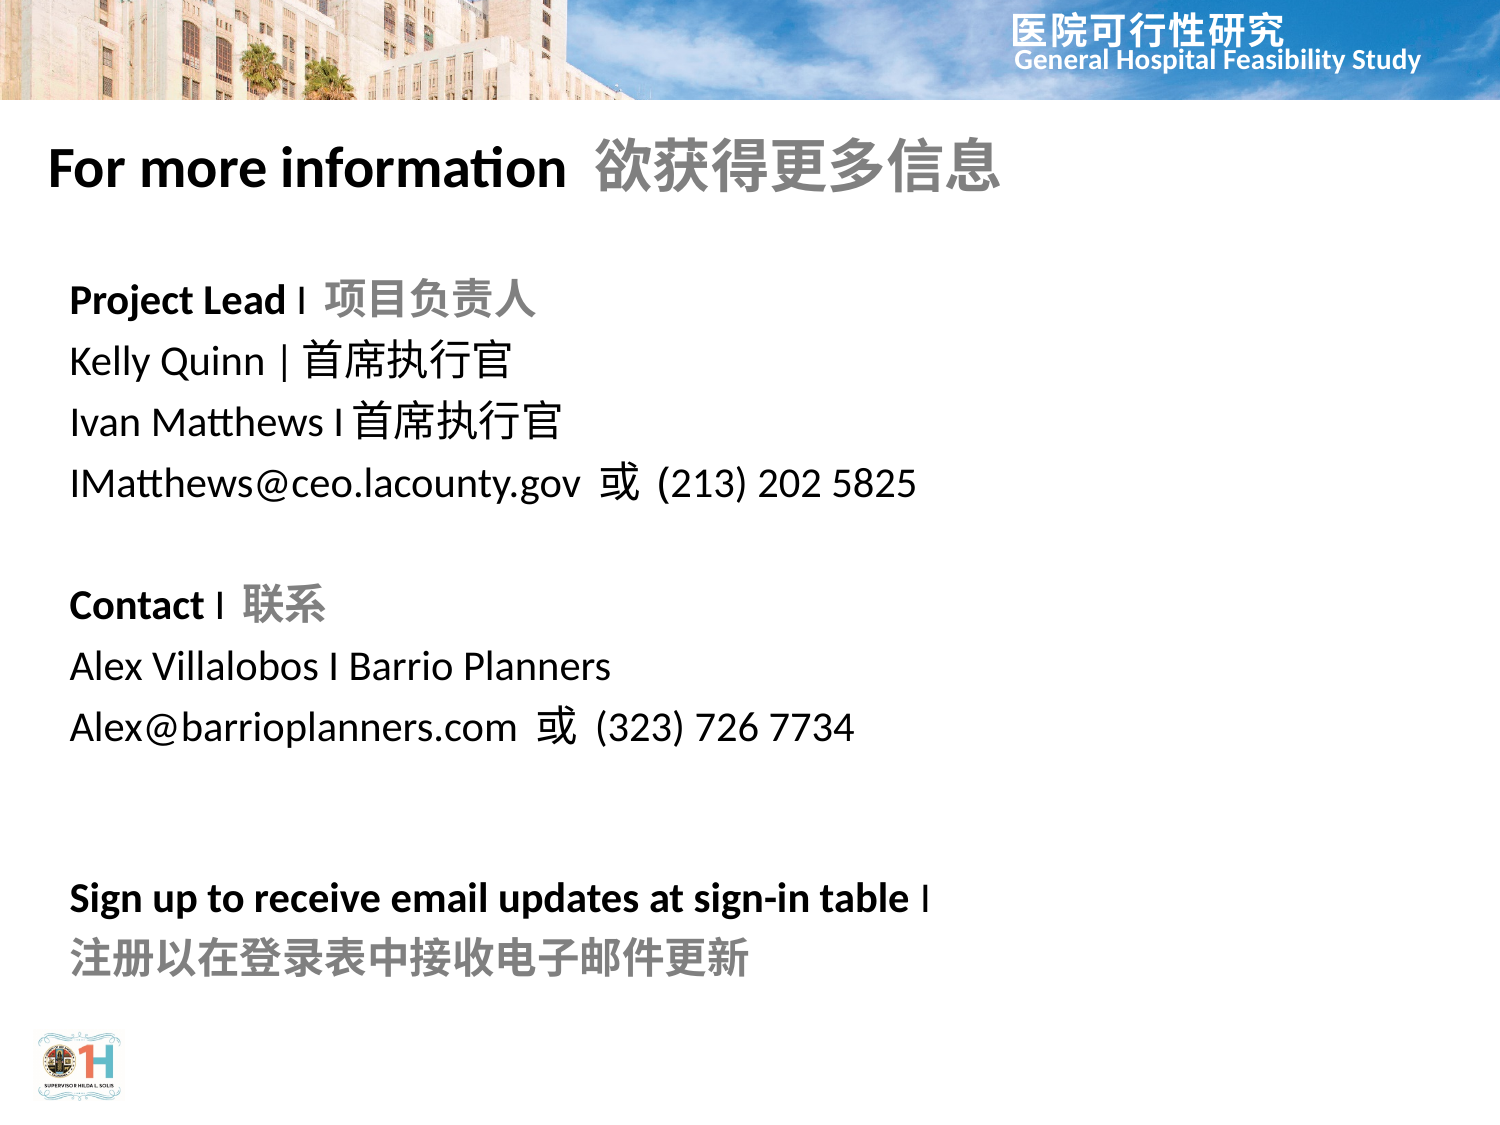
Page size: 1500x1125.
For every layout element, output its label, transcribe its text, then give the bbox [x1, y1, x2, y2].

title For more information 欲获得更多信息 [33, 129, 1433, 299]
list Project Lead I 项目负责人 Kelly Quinn |首席执行官 Ivan Matthews I首席执行官 IMatthews@ceo.lacounty.gov 或 (213) 202 5825 Contact I 联系 Alex Villalobos I Barrio Planners Alex@barrioplanners.com 或 (323) 726 7734 Sign up to receive email updates at sign-in table I 注册以在登录表中接收电子邮件更新 [54, 270, 1479, 991]
picture [33, 1029, 125, 1101]
picture [0, 0, 1500, 100]
